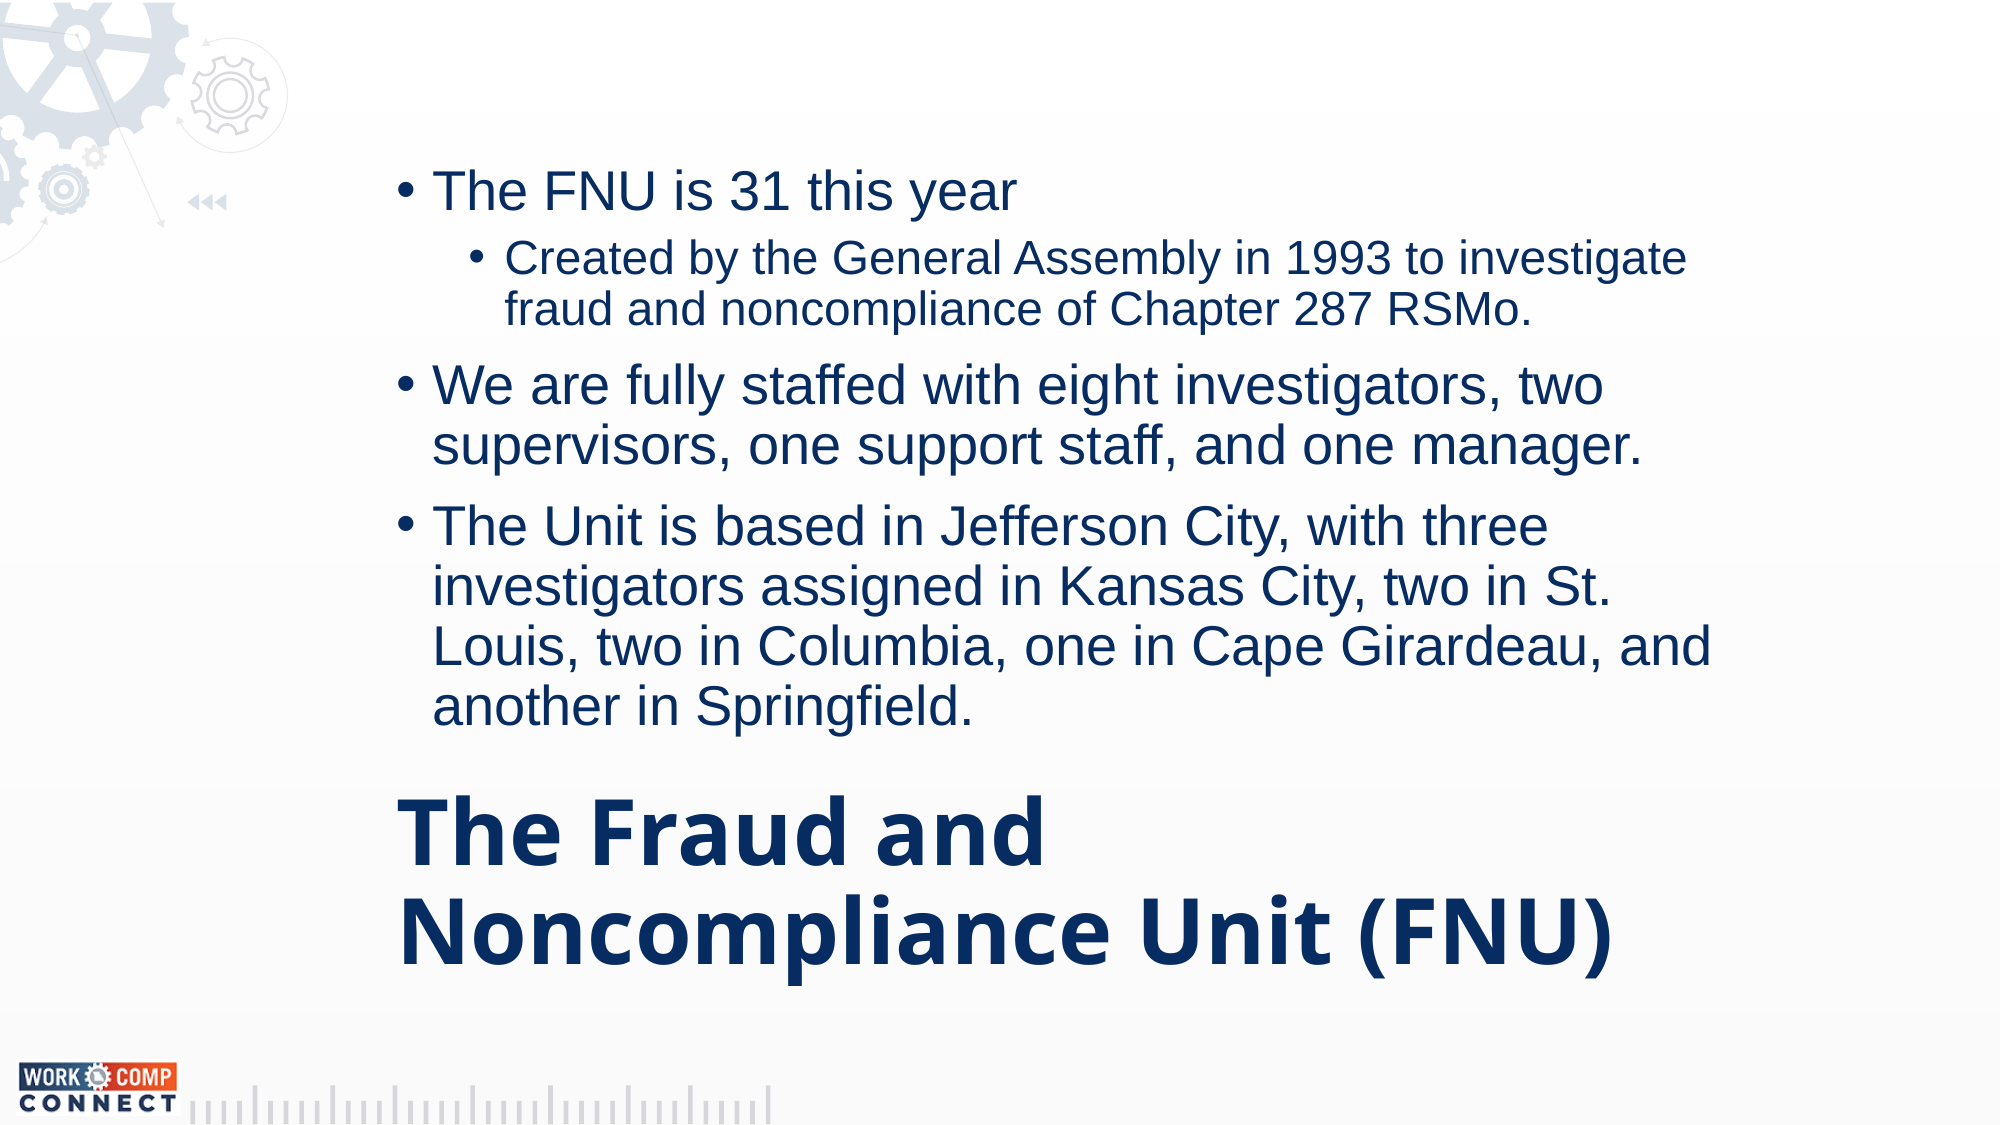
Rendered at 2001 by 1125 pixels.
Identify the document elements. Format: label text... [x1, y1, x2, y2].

text_box The FNU is 31 this year Created by the General Assembly in 1993 to investigate fraud and noncompliance of Chapter 287 RSMo. We are fully staffed with eight investigators, two supervisors, one support staff, and one manager. The Unit is based in Jefferson City, with three investigators assigned in Kansas City, two in St. Louis, two in Columbia, one in Cape Girardeau, and another in Springfield. [381, 155, 1782, 749]
text_box The Fraud and Noncompliance Unit (FNU) [381, 778, 1782, 1026]
picture [15, 1059, 181, 1116]
